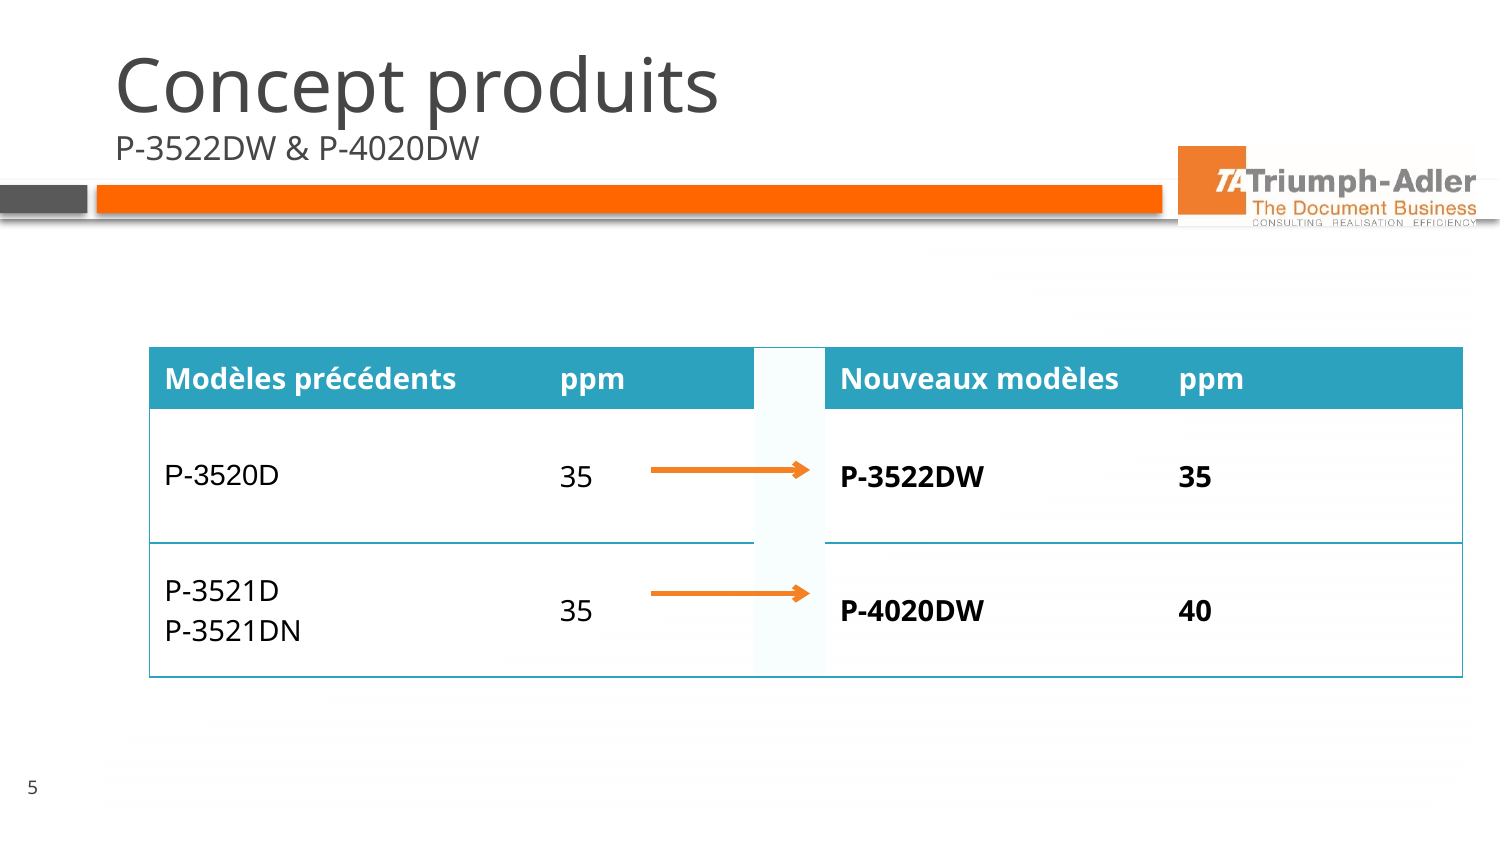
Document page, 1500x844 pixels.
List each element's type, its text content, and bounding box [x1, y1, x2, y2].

table_header ppm [1164, 348, 1462, 408]
table_cell 35 [545, 409, 754, 542]
table_cell P-3520D [150, 409, 545, 542]
table_header Nouveaux modèles [825, 348, 1164, 408]
table_cell P-3522DW [825, 409, 1164, 542]
table_cell 35 [545, 544, 754, 676]
picture [97, 234, 1476, 822]
table_cell 40 [1164, 544, 1462, 676]
table_cell P-3521D P-3521DN [150, 544, 545, 676]
table_cell 35 [1164, 409, 1462, 542]
table_header [754, 348, 825, 676]
table_header ppm [545, 348, 754, 408]
picture [1178, 146, 1476, 226]
table_cell P-4020DW [825, 544, 1164, 676]
table_header Modèles précédents [150, 348, 545, 408]
title Concept produits P-3522DW & P-4020DW [99, 9, 1463, 175]
